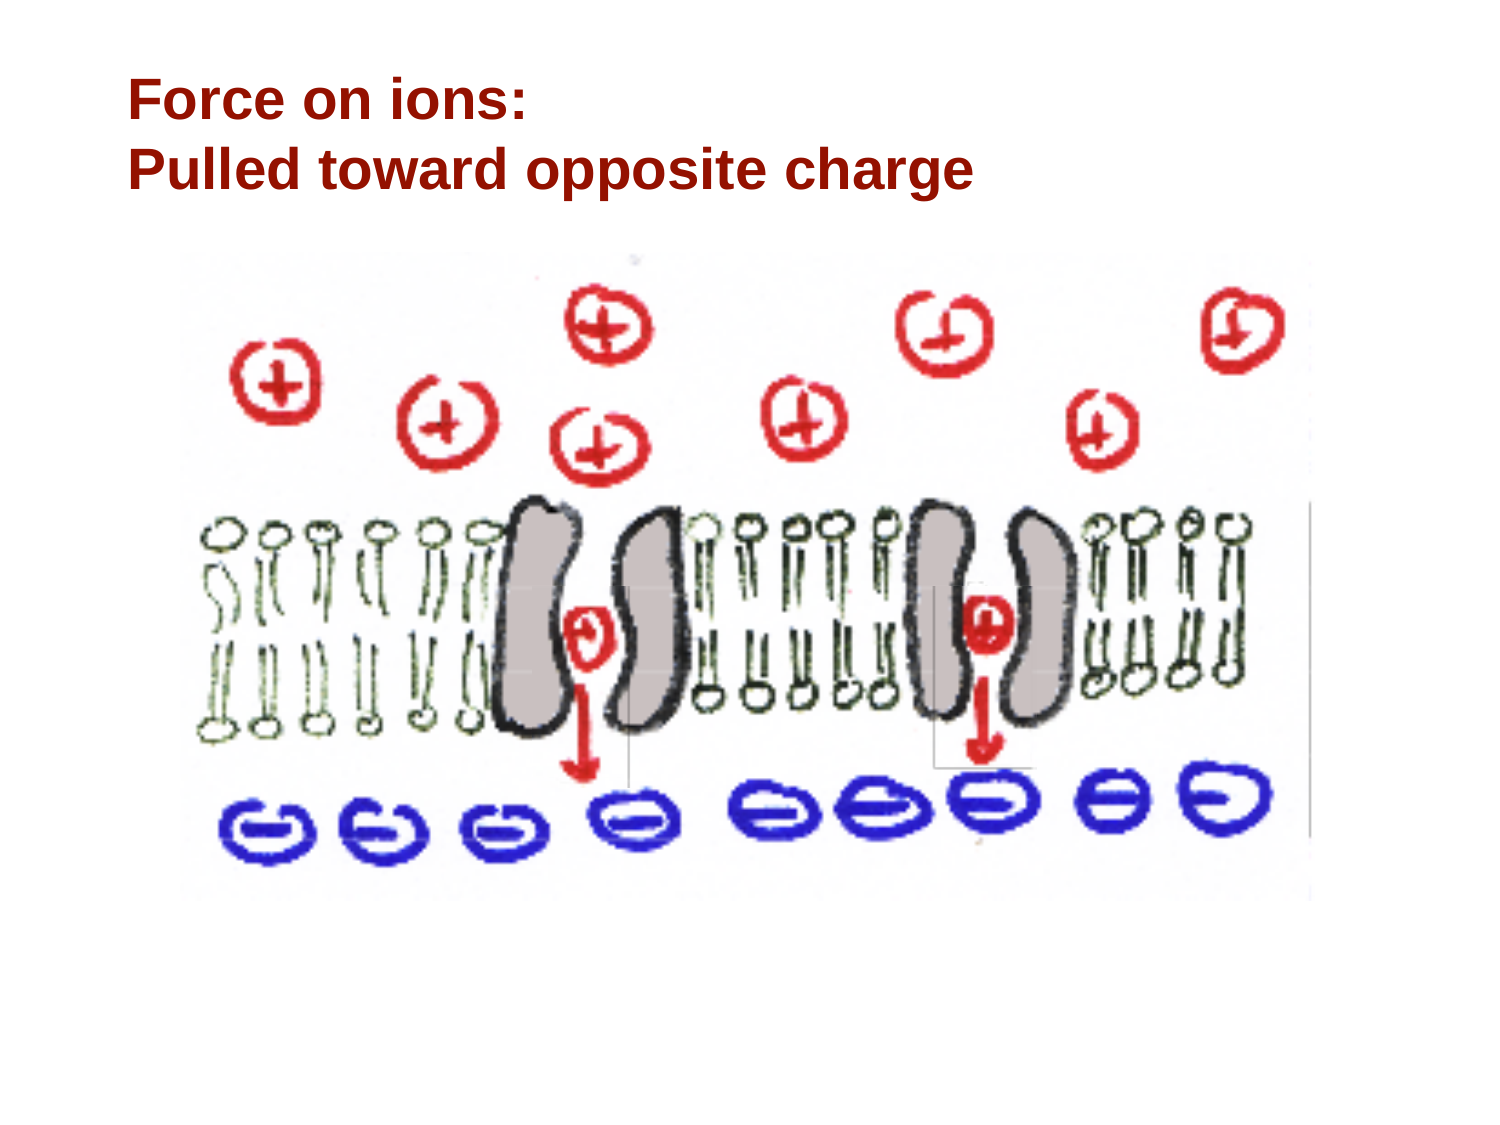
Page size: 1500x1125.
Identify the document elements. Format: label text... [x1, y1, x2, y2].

title Force on ions: Pulled toward opposite charge [111, 0, 1201, 263]
picture [180, 252, 1315, 901]
